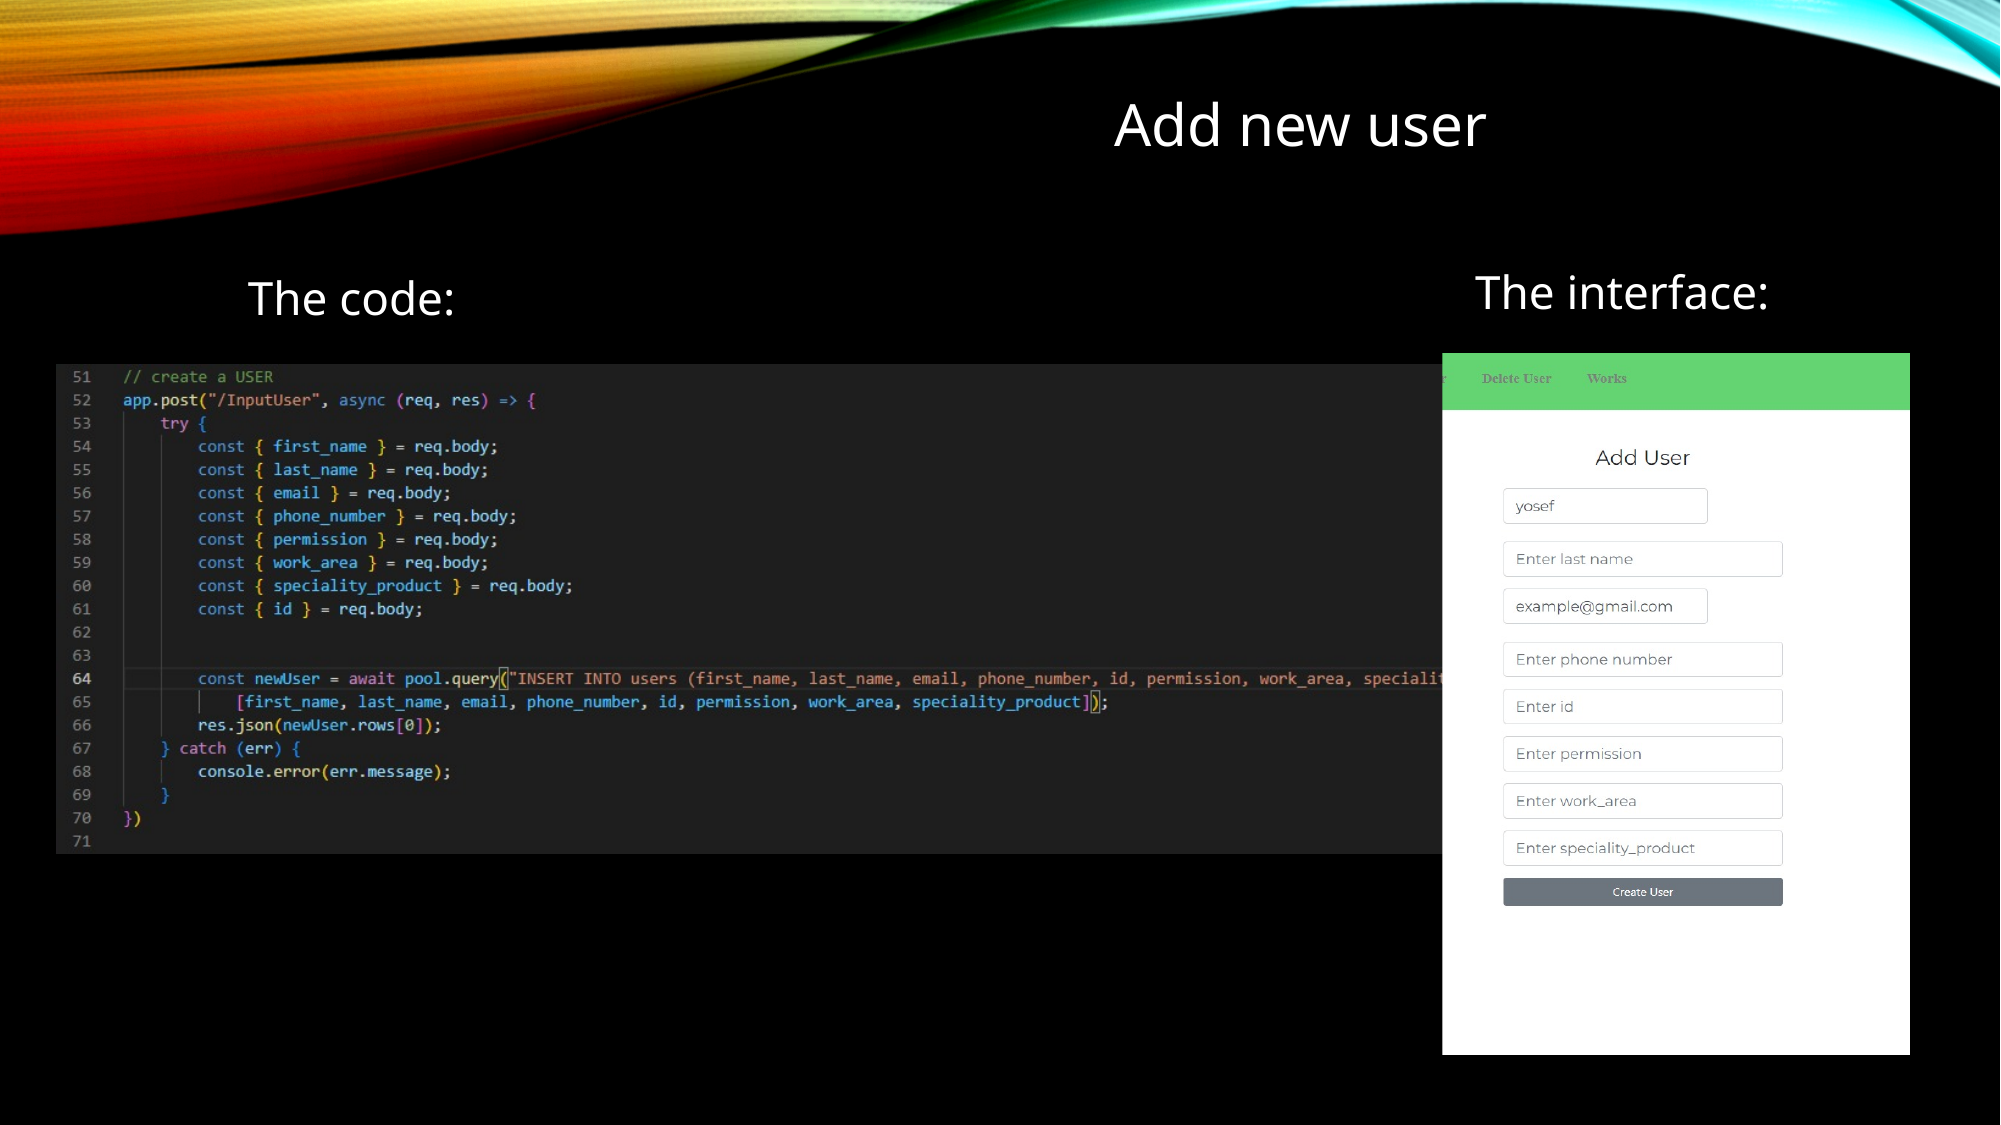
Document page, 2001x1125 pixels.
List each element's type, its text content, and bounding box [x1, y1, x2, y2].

picture [56, 353, 1910, 1056]
picture [0, 0, 2000, 237]
list Add new user [1099, 88, 1530, 192]
text_box The interface: [1460, 256, 1816, 326]
text_box The code: [233, 262, 540, 332]
